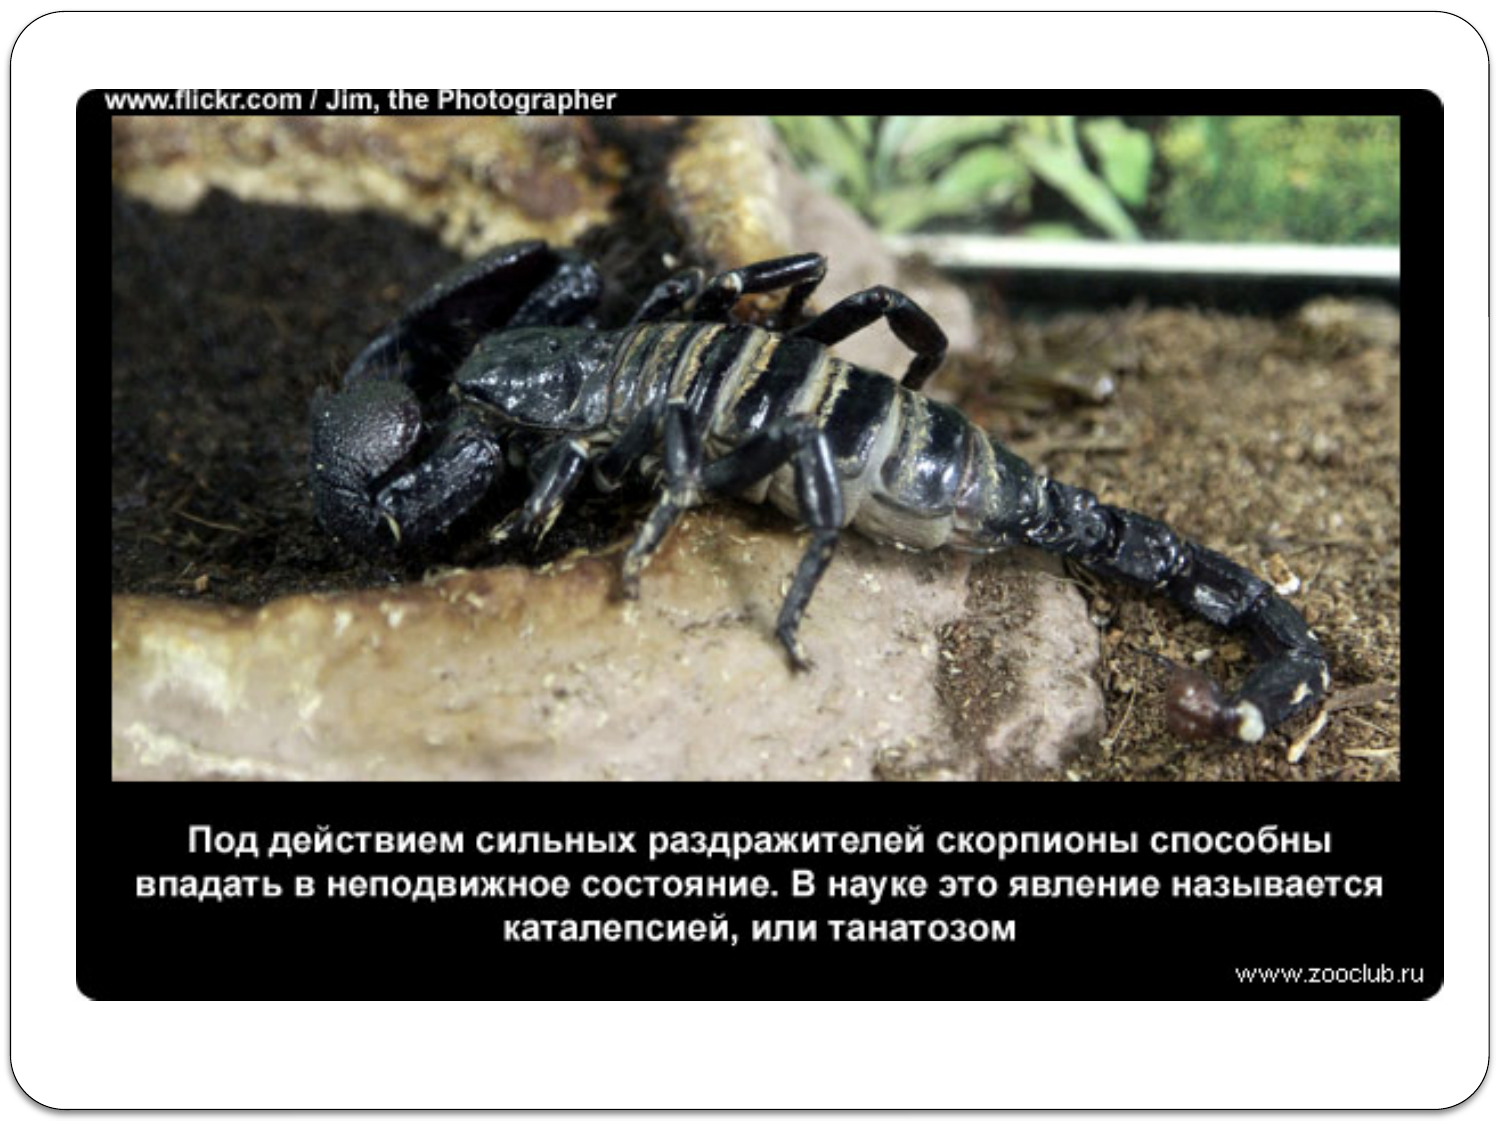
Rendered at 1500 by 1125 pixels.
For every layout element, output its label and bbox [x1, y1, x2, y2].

picture [76, 89, 1444, 1002]
